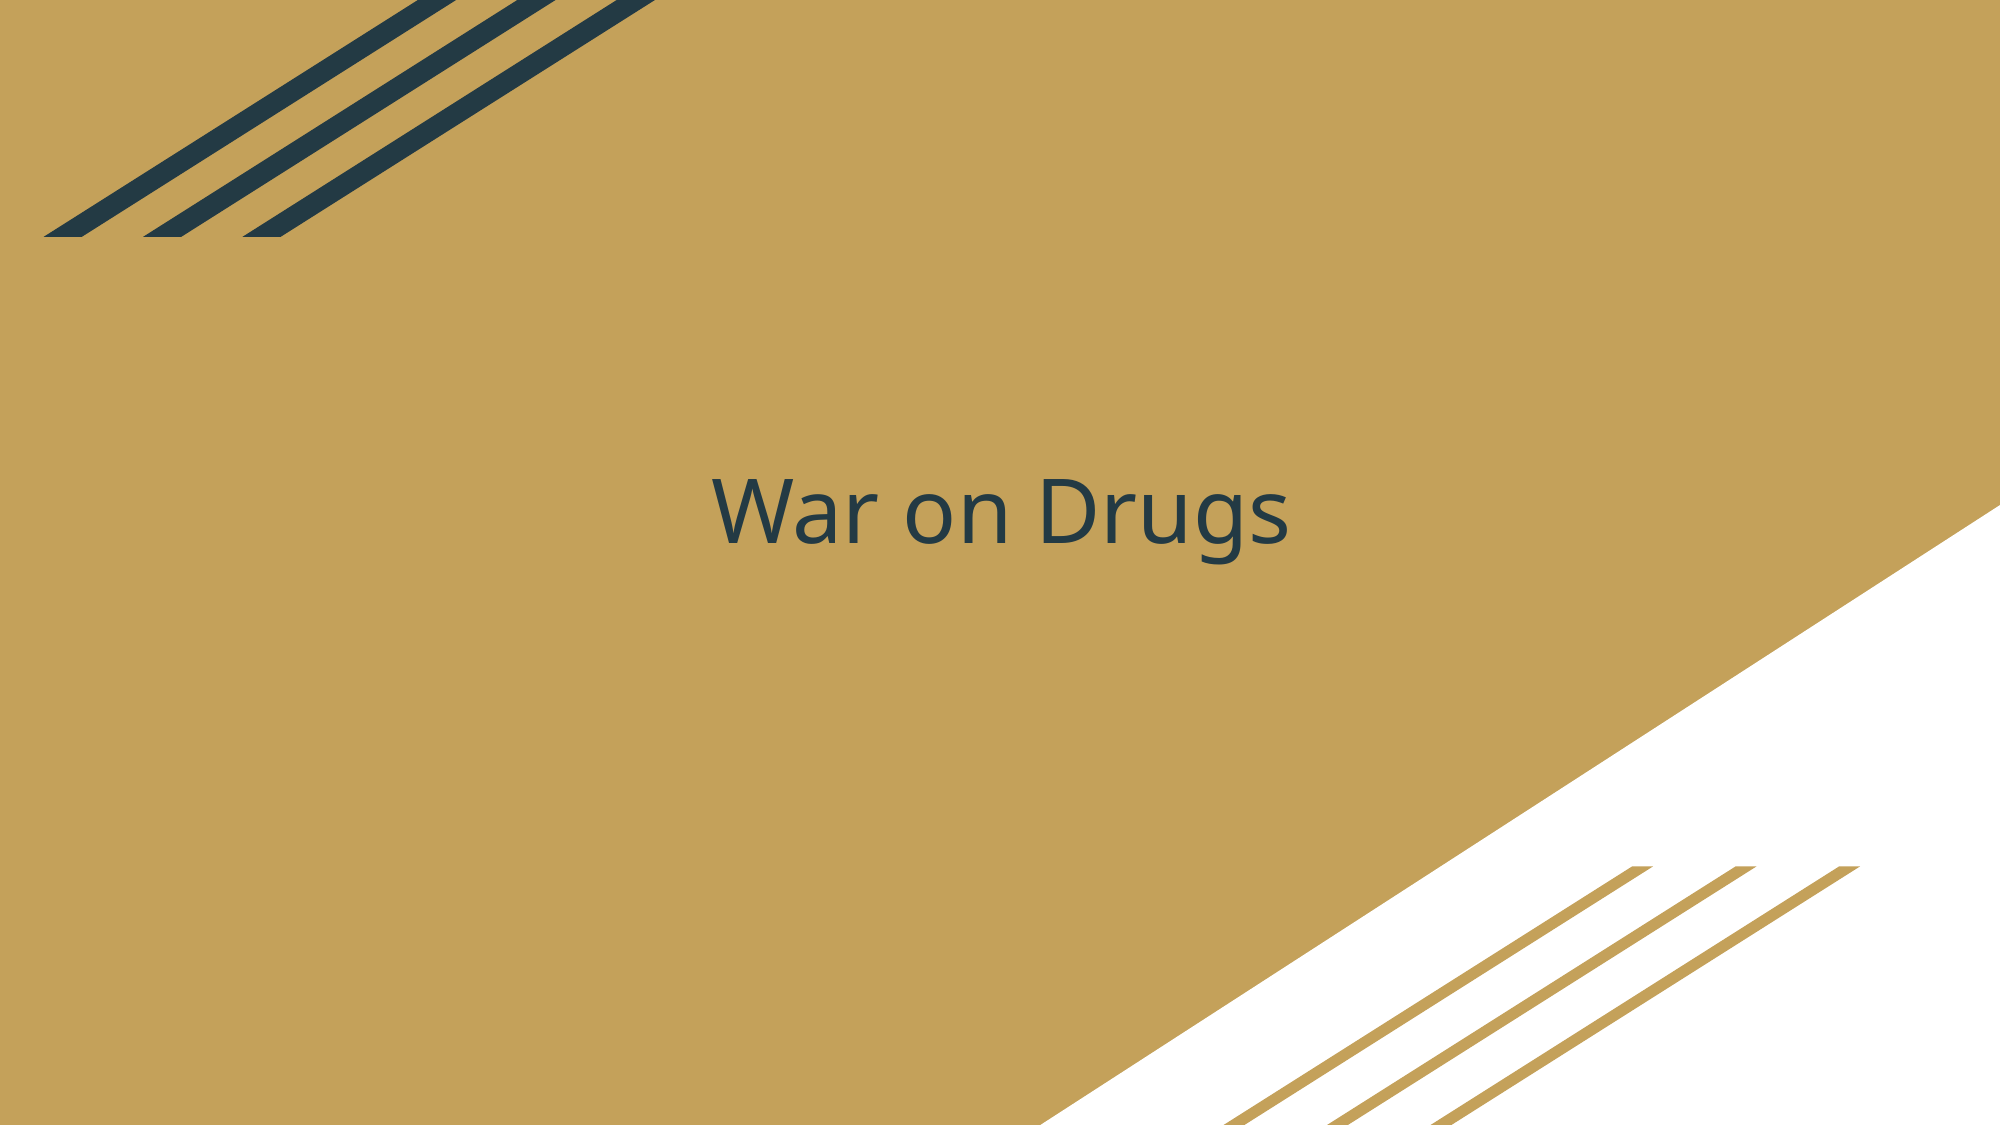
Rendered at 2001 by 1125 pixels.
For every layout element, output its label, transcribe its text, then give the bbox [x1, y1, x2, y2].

title War on Drugs [413, 381, 1590, 742]
